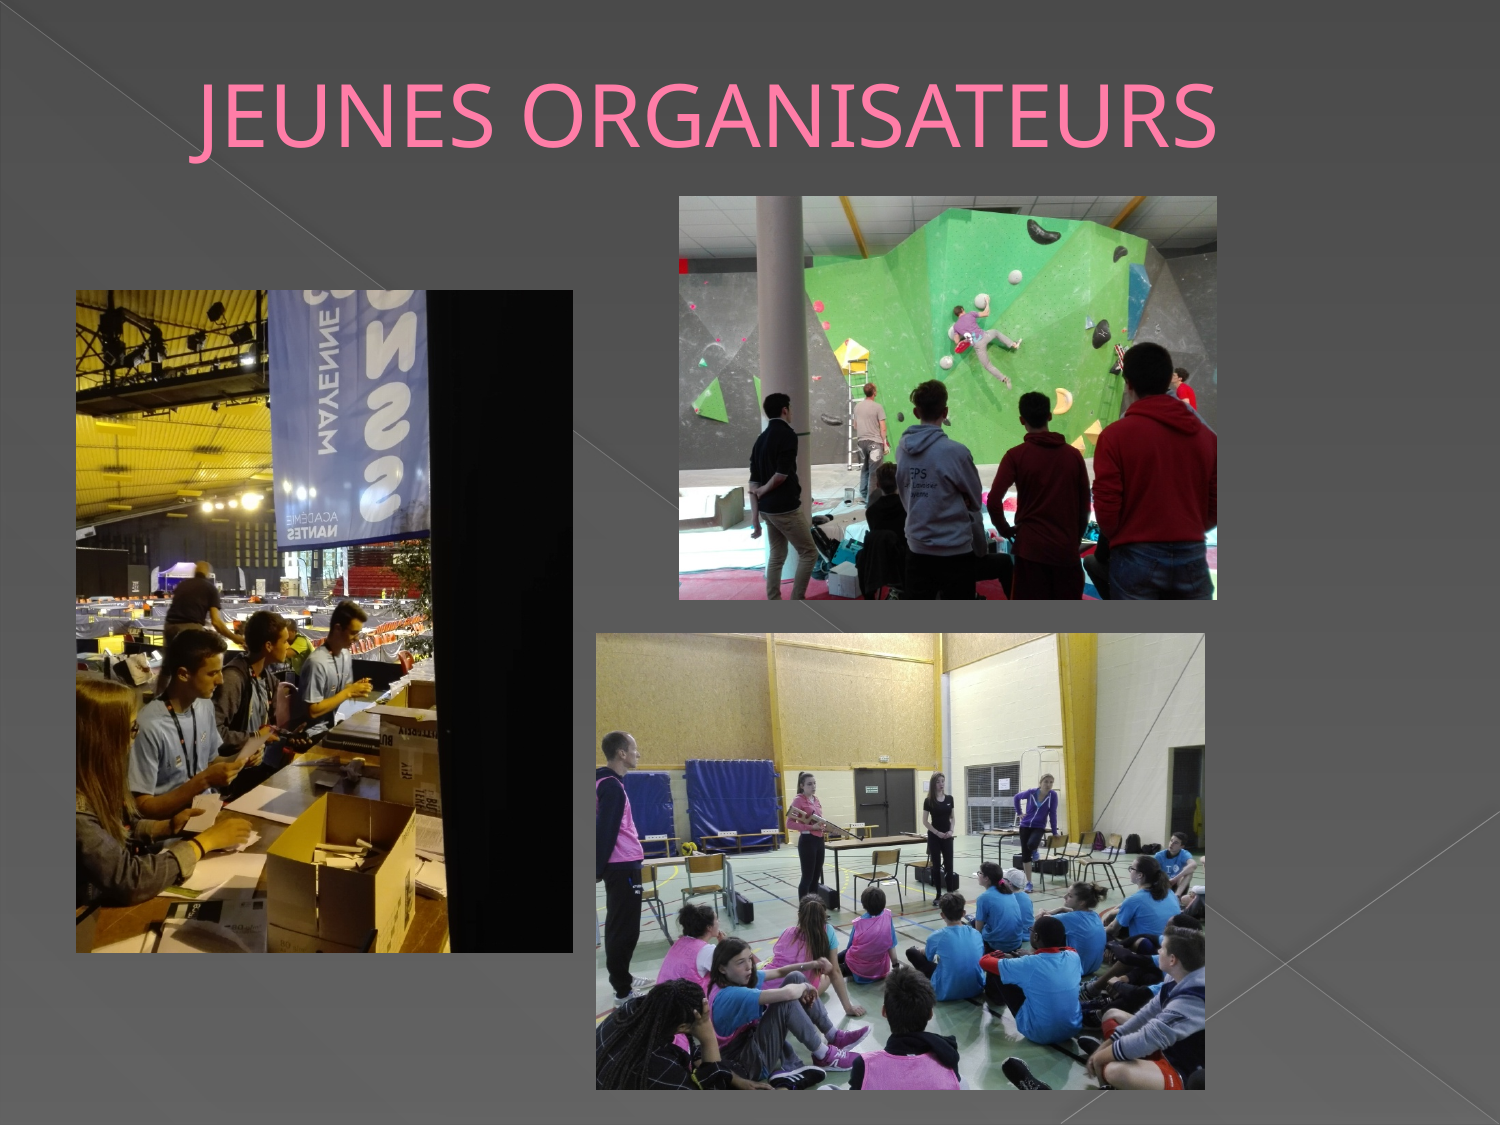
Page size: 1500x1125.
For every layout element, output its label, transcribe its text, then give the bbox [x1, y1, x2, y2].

picture [678, 196, 1217, 600]
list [76, 290, 574, 953]
title JEUNES ORGANISATEURS [75, 52, 1263, 173]
picture [596, 633, 1205, 1090]
